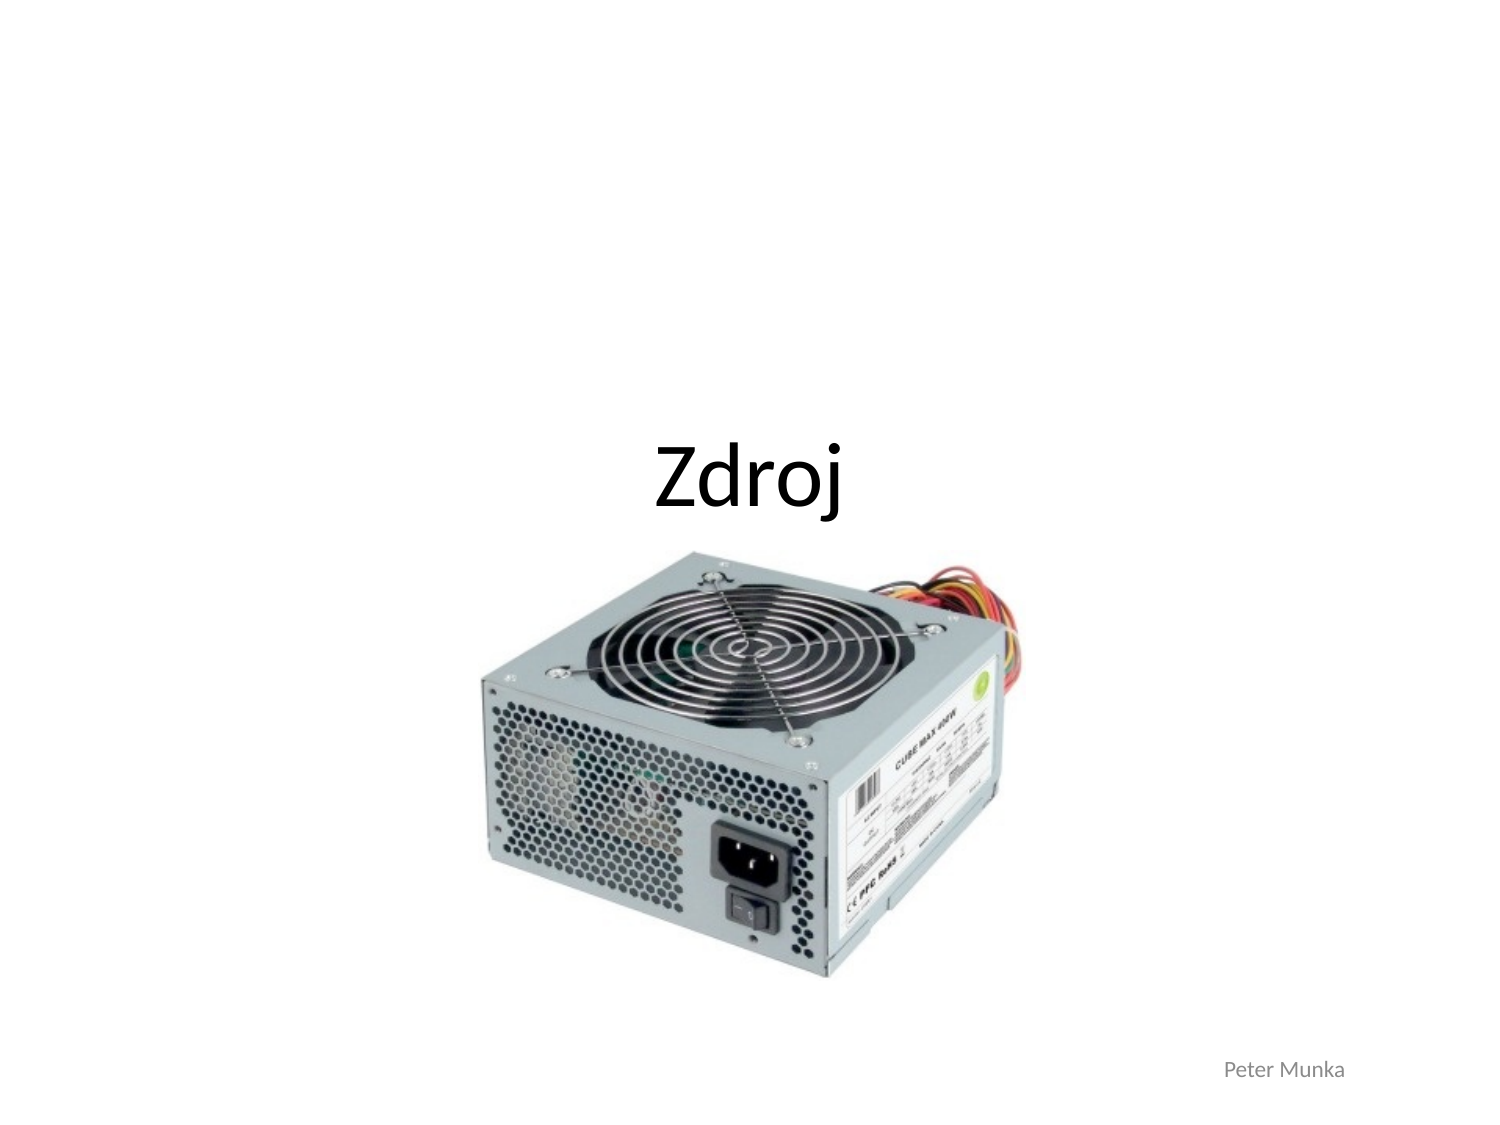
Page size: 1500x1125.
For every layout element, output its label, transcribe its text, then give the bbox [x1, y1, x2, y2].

picture [477, 550, 1026, 981]
subtitle Peter Munka [1069, 1046, 1500, 1090]
title Zdroj [112, 349, 1388, 591]
